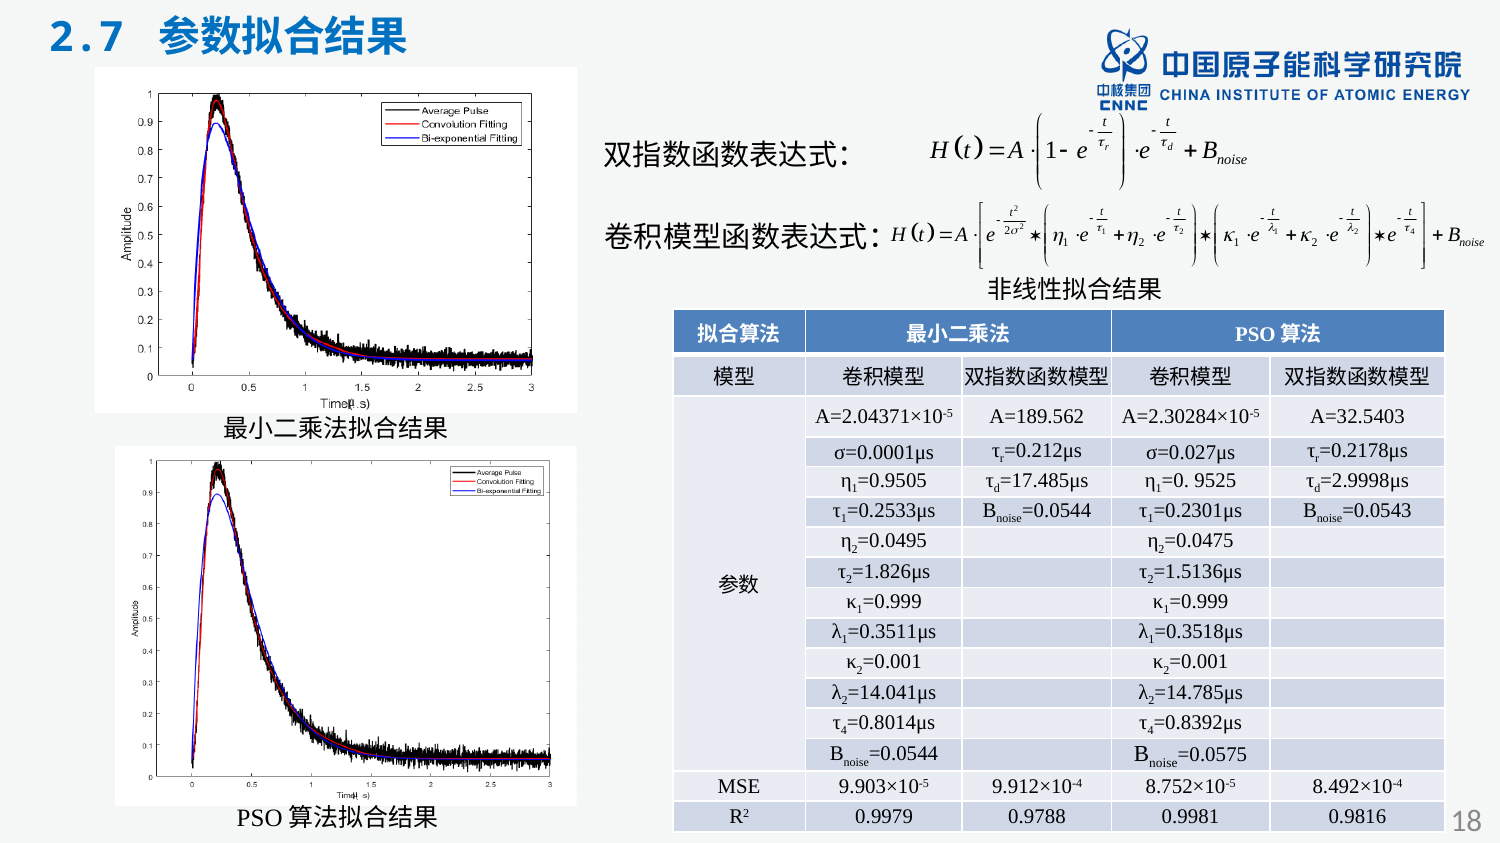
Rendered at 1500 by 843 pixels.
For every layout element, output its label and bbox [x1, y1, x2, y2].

text_box [887, 198, 1488, 274]
text_box [925, 108, 1253, 196]
picture [0, 0, 1500, 843]
